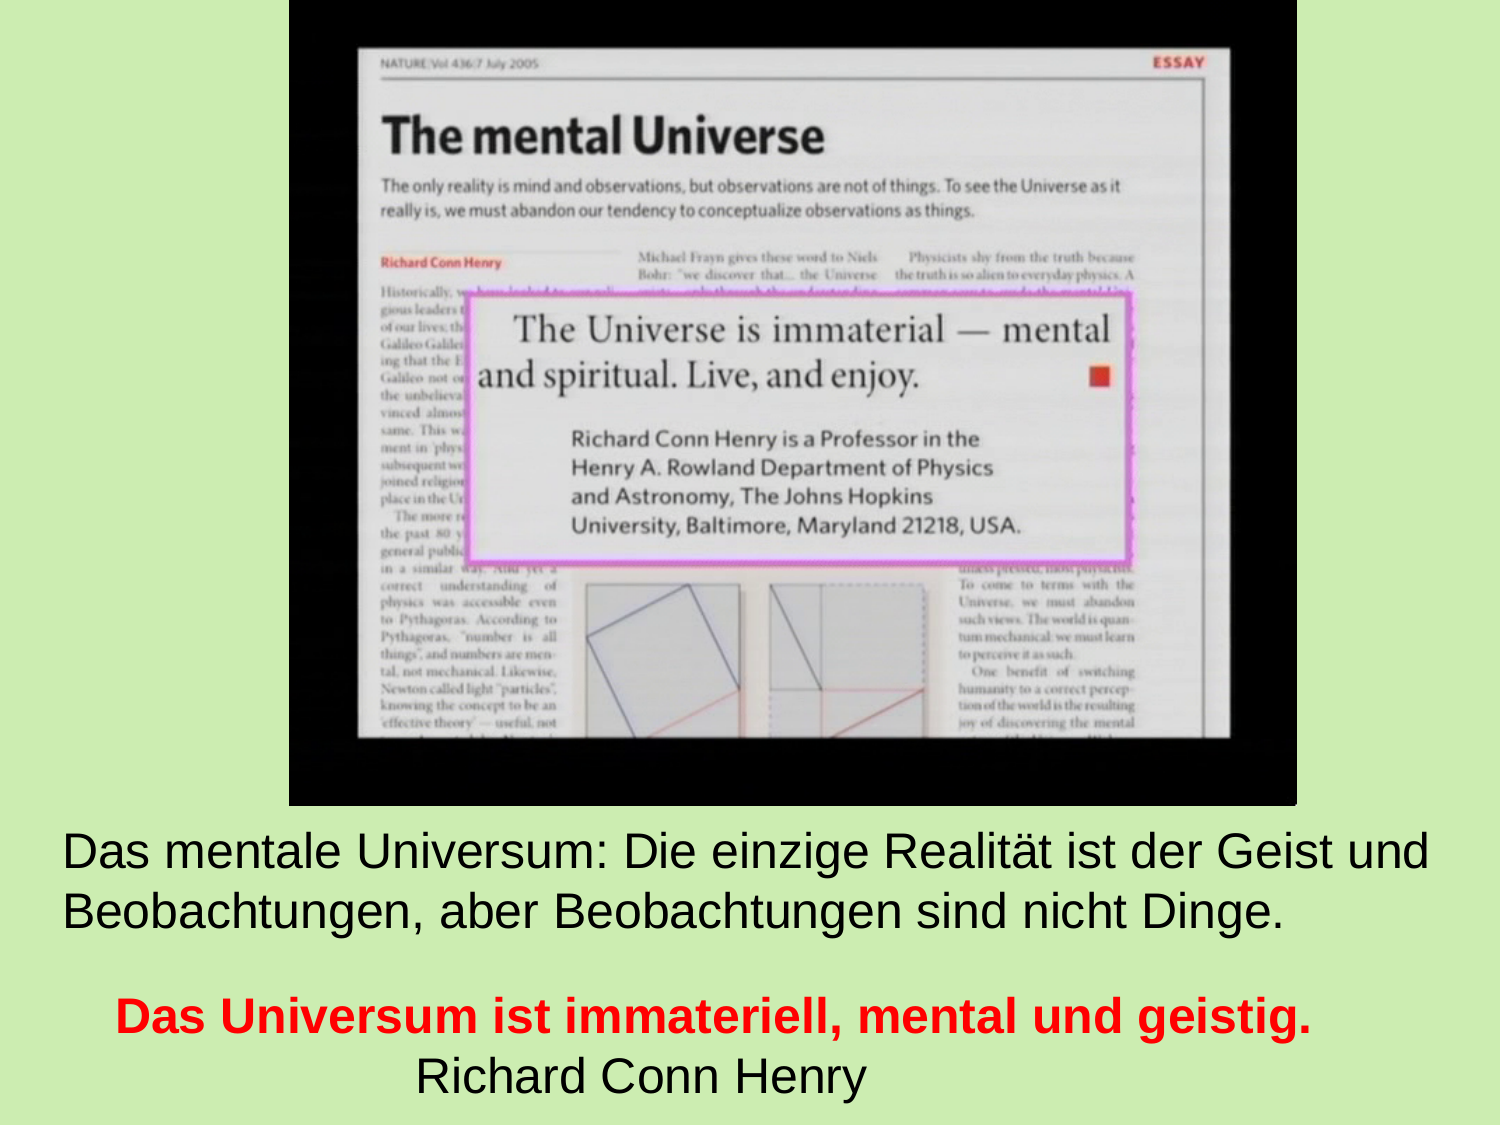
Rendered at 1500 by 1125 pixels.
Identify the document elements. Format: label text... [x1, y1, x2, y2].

picture [289, 0, 1297, 806]
text_box Das mentale Universum: Die einzige Realität ist der Geist und Beobachtungen, aber Beobachtungen sind nicht Dinge. [47, 810, 1500, 947]
text_box Das Universum ist immateriell, mental und geistig. Richard Conn Henry [100, 976, 1412, 1113]
